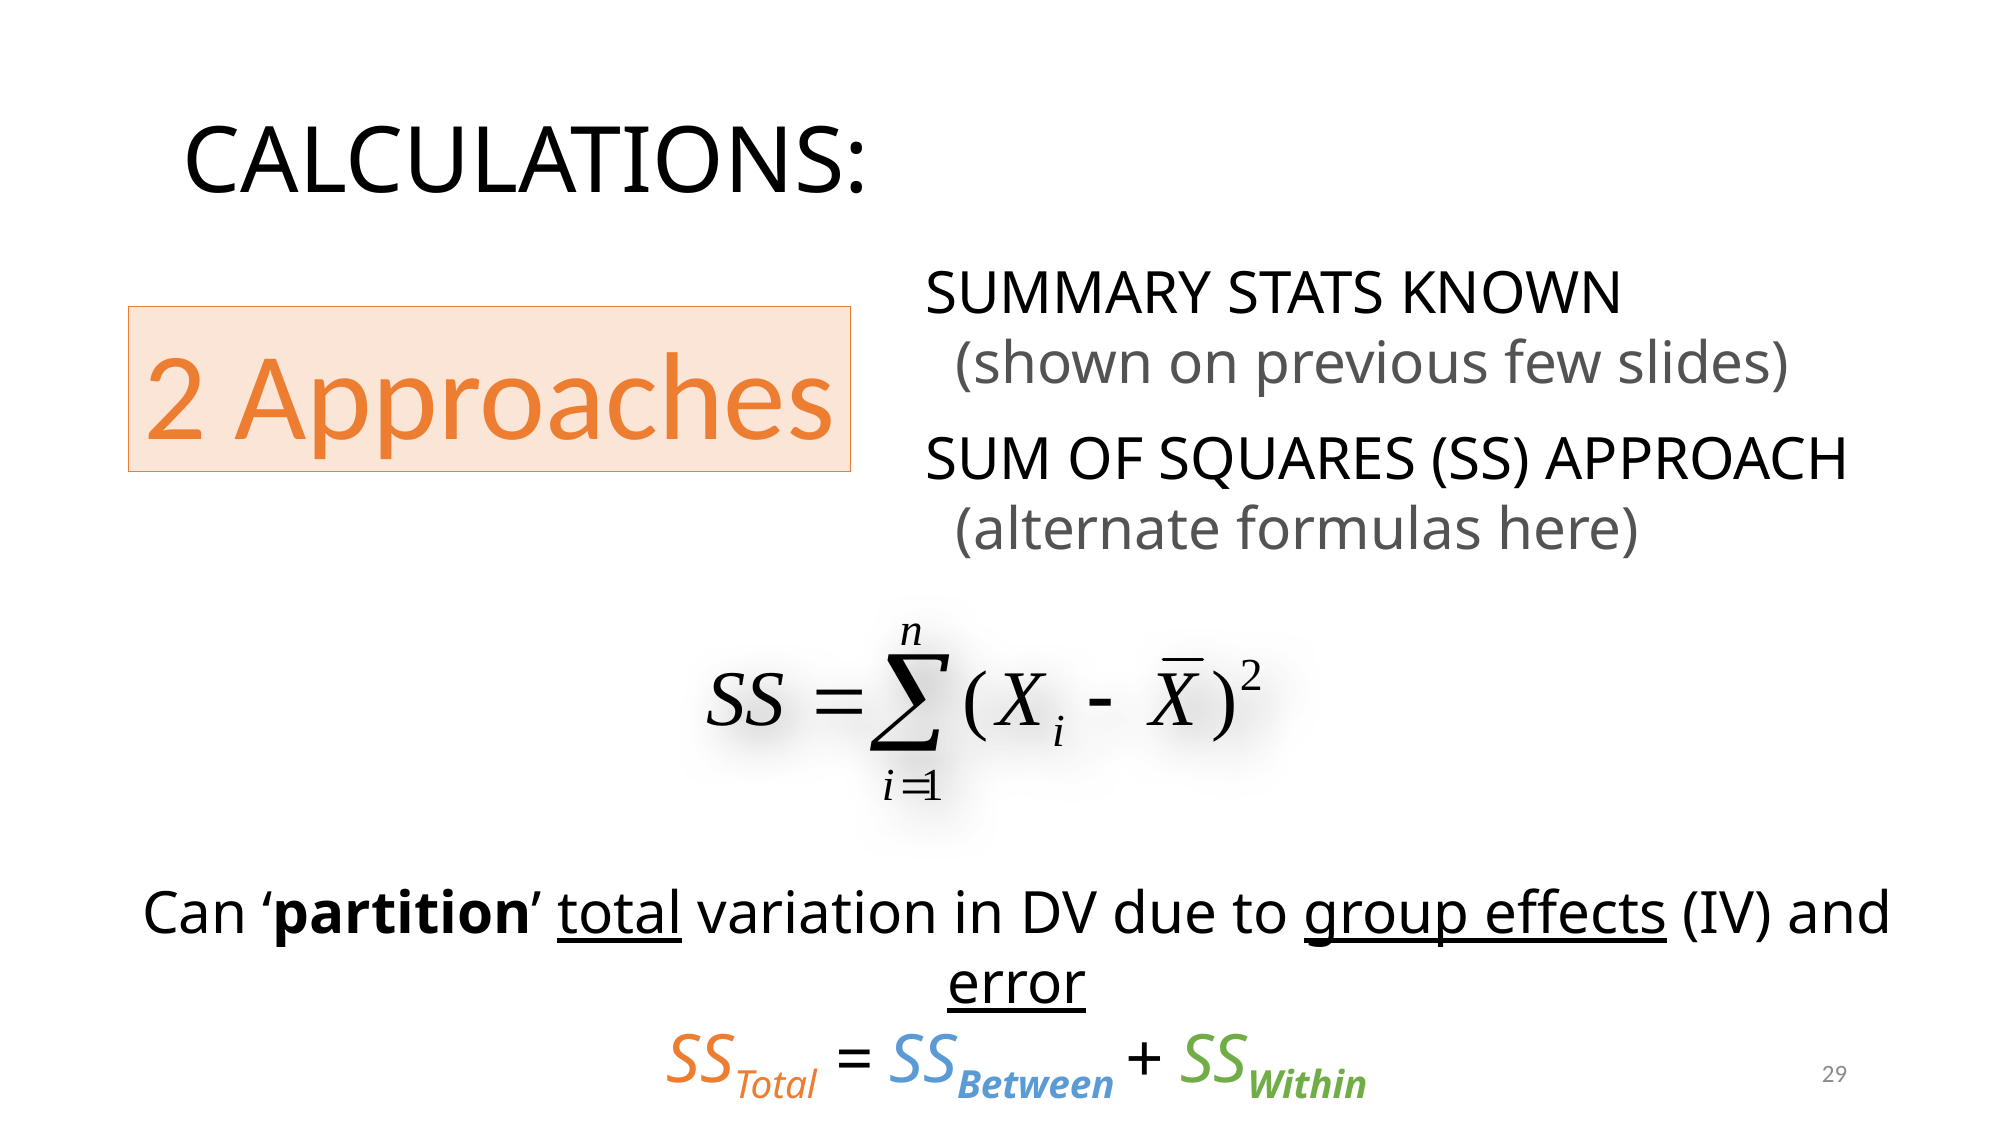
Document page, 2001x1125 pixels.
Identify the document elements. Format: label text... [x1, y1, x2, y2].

text_box SUMMARY STATS KNOWN (shown on previous few slides) SUM OF SQUARES (SS) APPROACH (alternate formulas here) [910, 247, 1880, 569]
picture [692, 594, 1280, 816]
text_box Can ‘partition’ total variation in DV due to group effects (IV) and error SSTotal = SSBetween + SSWithin [77, 823, 1957, 1114]
title CALCULATIONS: [168, 39, 1763, 286]
text_box 2 Approaches [128, 306, 851, 472]
